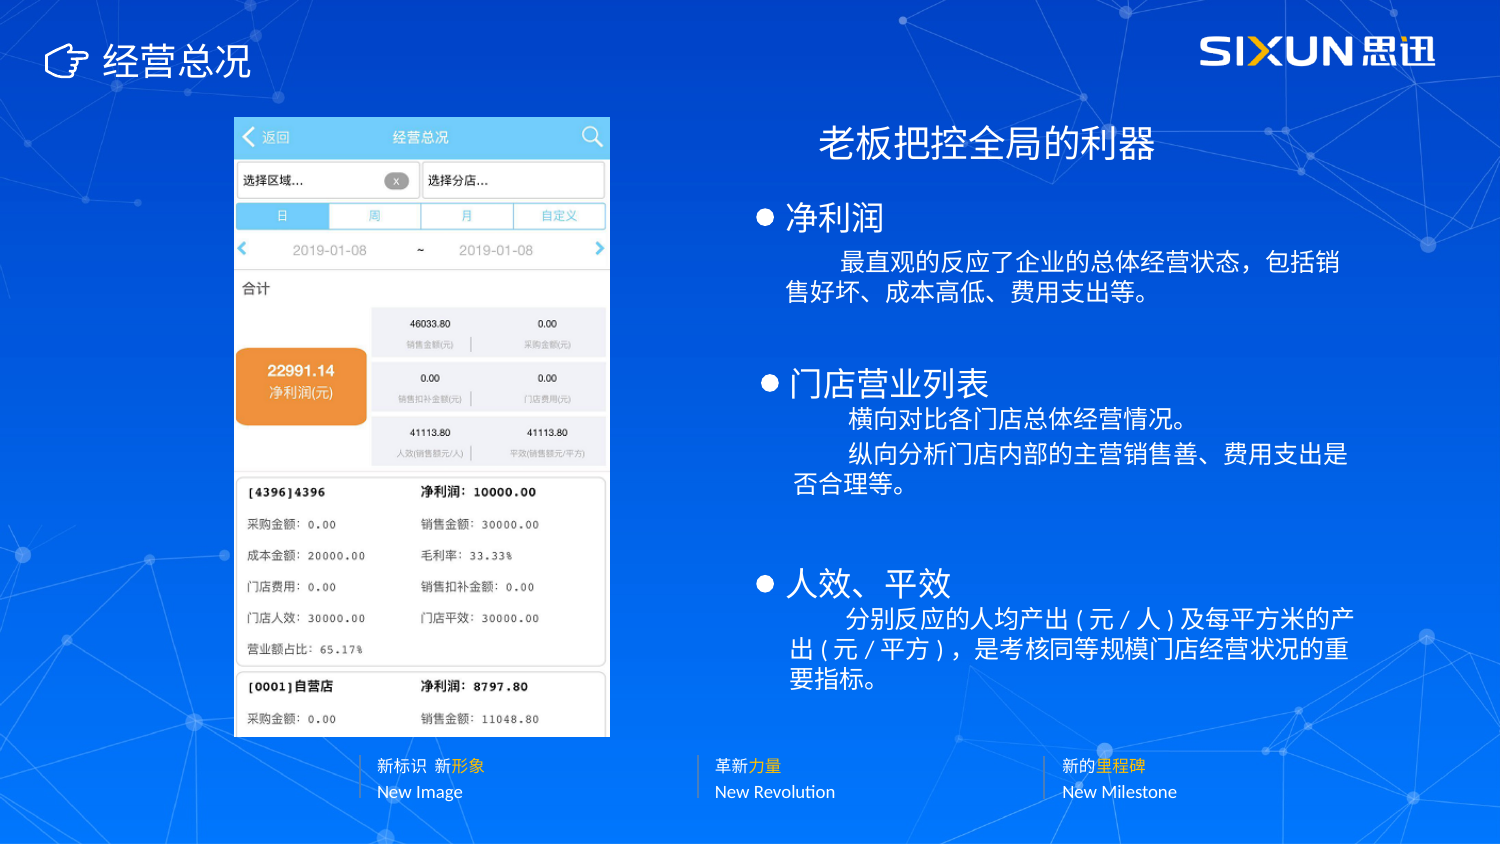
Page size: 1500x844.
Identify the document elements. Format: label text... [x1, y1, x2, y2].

text_box 人效、平效 [785, 563, 998, 604]
text_box 分别反应的人均产出(元/人)及每平方米的产出(元/平方)，是考核同等规模门店经营状况的重要指标。 [789, 604, 1357, 694]
text_box 门店营业列表 [790, 362, 1010, 403]
text_box [759, 372, 781, 394]
text_box 最直观的反应了企业的总体经营状态，包括销售好坏、成本高低、费用支出等。 [785, 246, 1353, 307]
picture [0, 0, 1500, 844]
text_box [754, 572, 777, 595]
text_box 净利润 [785, 196, 939, 237]
text_box [45, 43, 87, 79]
text_box [754, 206, 777, 229]
text_box 经营总况 [87, 30, 267, 91]
text_box 横向对比各门店总体经营情况。 纵向分析门店内部的主营销售善、费用支出是否合理等。 [793, 403, 1361, 499]
text_box 老板把控全局的利器 [803, 112, 1171, 172]
